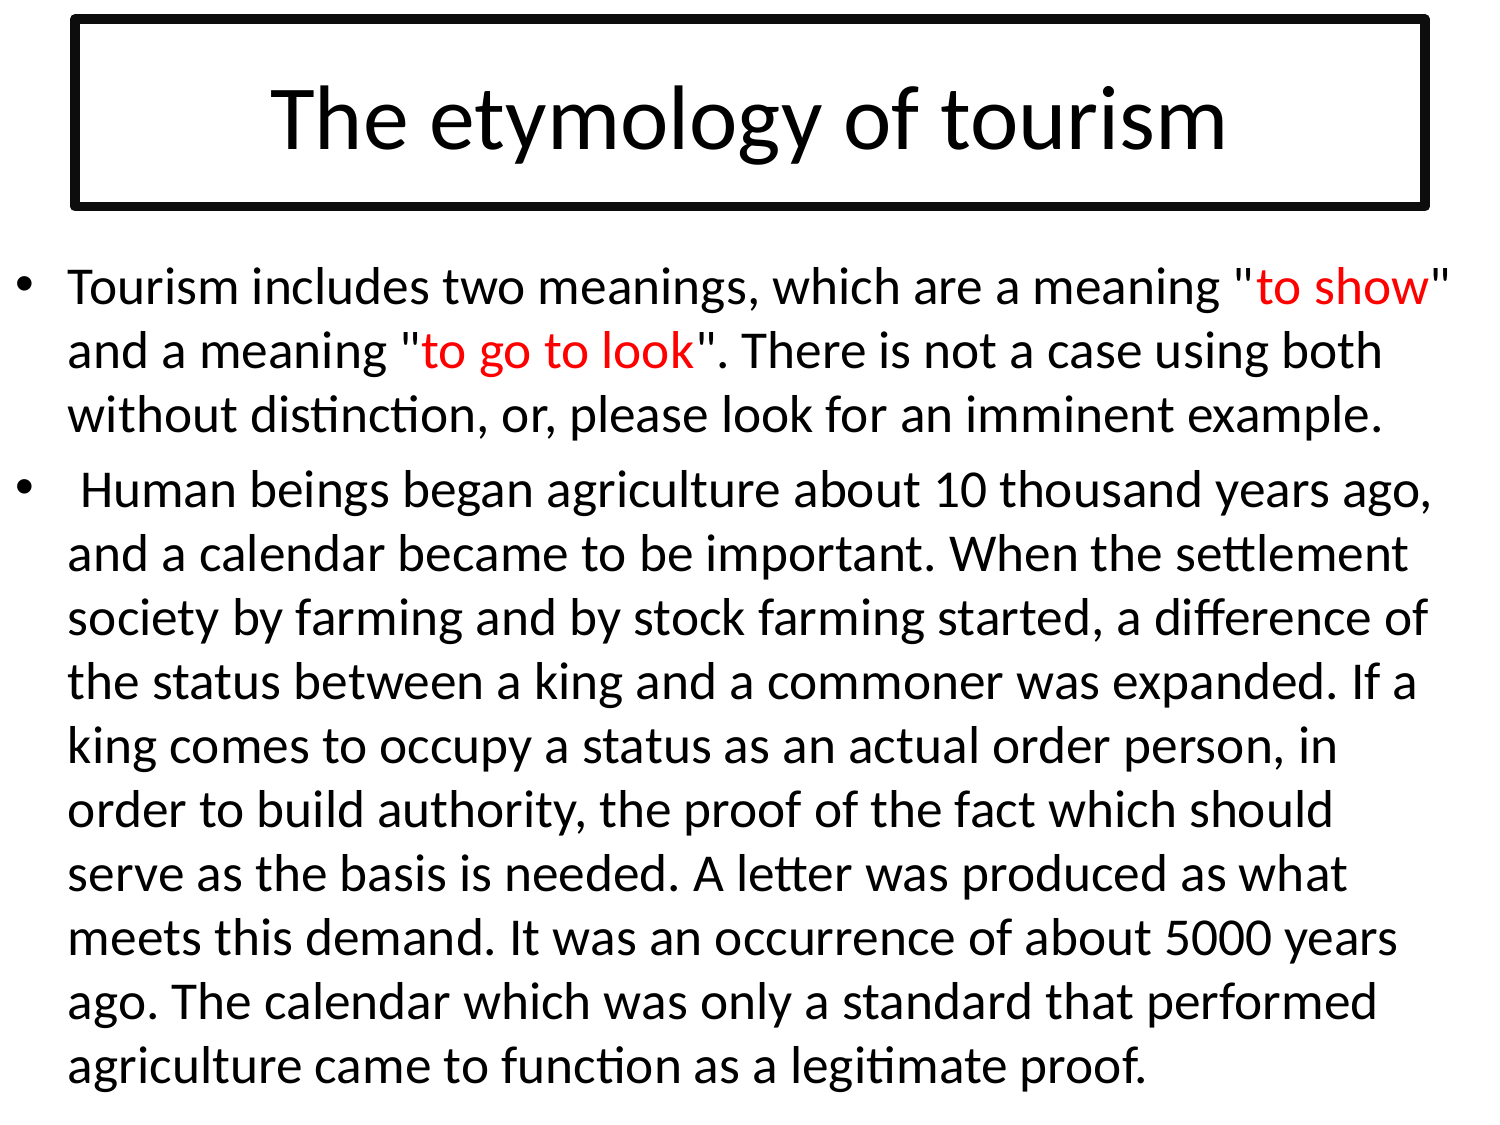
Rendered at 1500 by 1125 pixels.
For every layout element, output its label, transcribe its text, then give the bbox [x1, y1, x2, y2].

list Tourism includes two meanings, which are a meaning "to show" and a meaning "to go to look". There is not a case using both without distinction, or, please look for an imminent example. Human beings began agriculture about 10 thousand years ago, and a calendar became to be important. When the settlement society by farming and by stock farming started, a difference of the status between a king and a commoner was expanded. If a king comes to occupy a status as an actual order person, in order to build authority, the proof of the fact which should serve as the basis is needed. A letter was produced as what meets this demand. It was an occurrence of about 5000 years ago. The calendar which was only a standard that performed agriculture came to function as a legitimate proof. [0, 243, 1471, 1125]
title The etymology of tourism [75, 19, 1425, 207]
